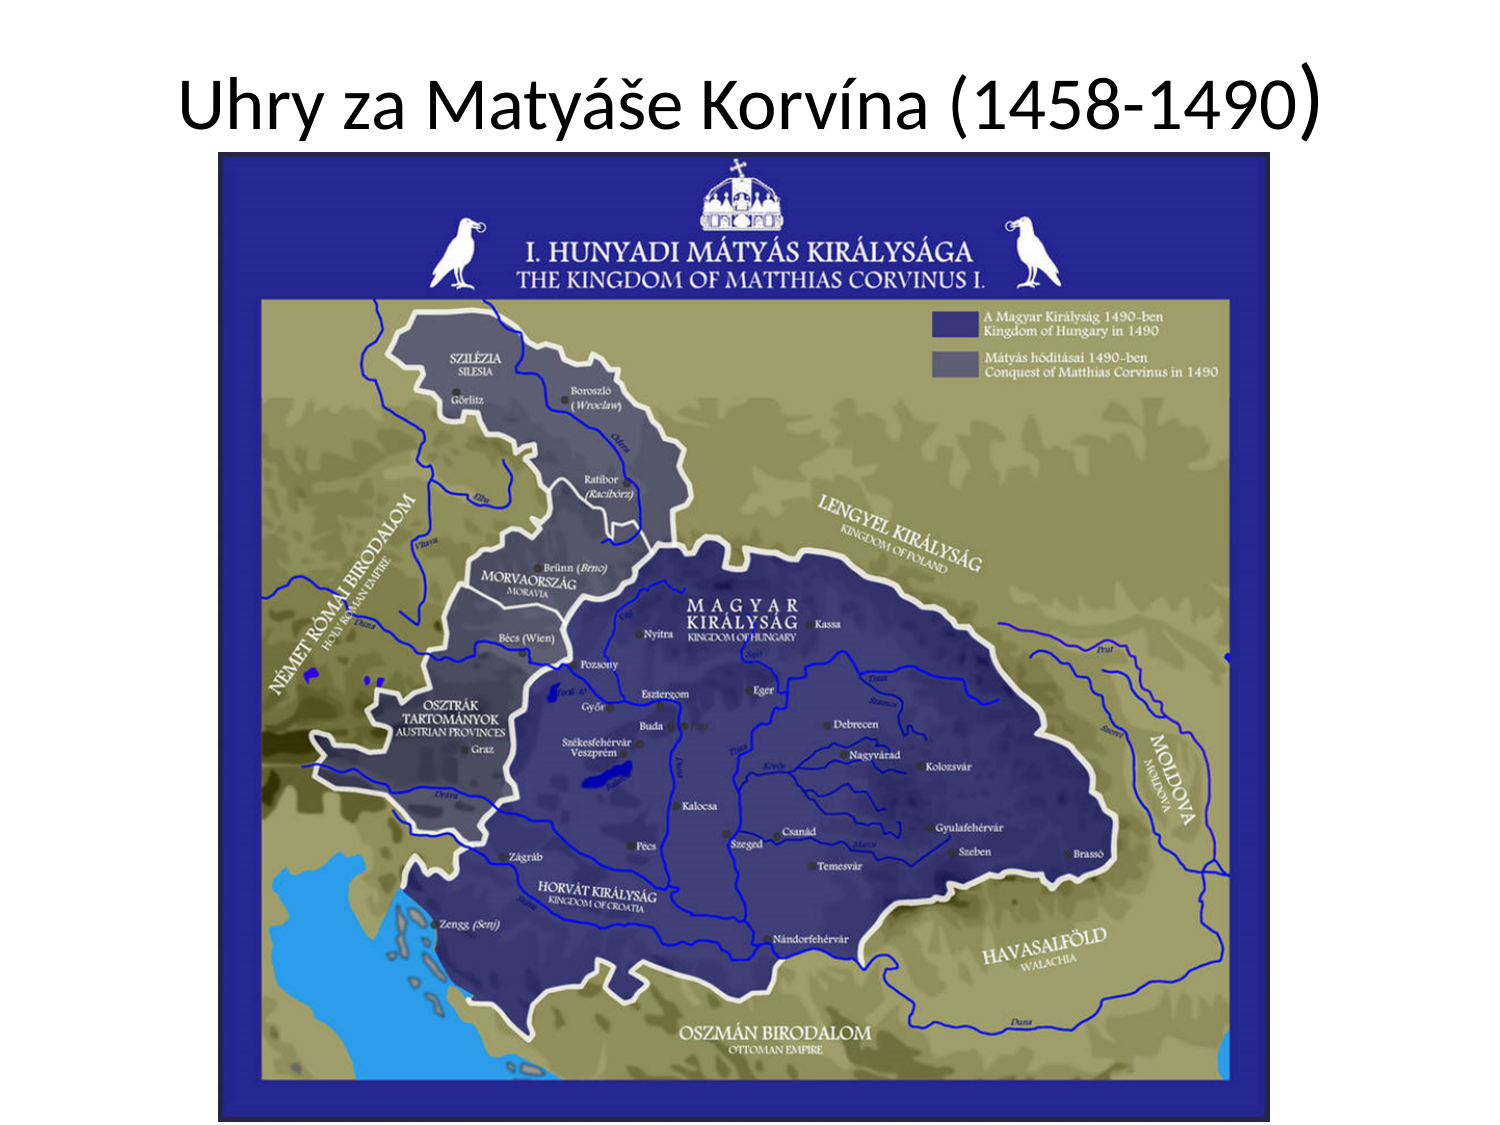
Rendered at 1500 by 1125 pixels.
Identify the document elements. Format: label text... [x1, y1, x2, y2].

picture [218, 151, 1270, 1122]
title Uhry za Matyáše Korvína (1458-1490) [76, 0, 1427, 187]
